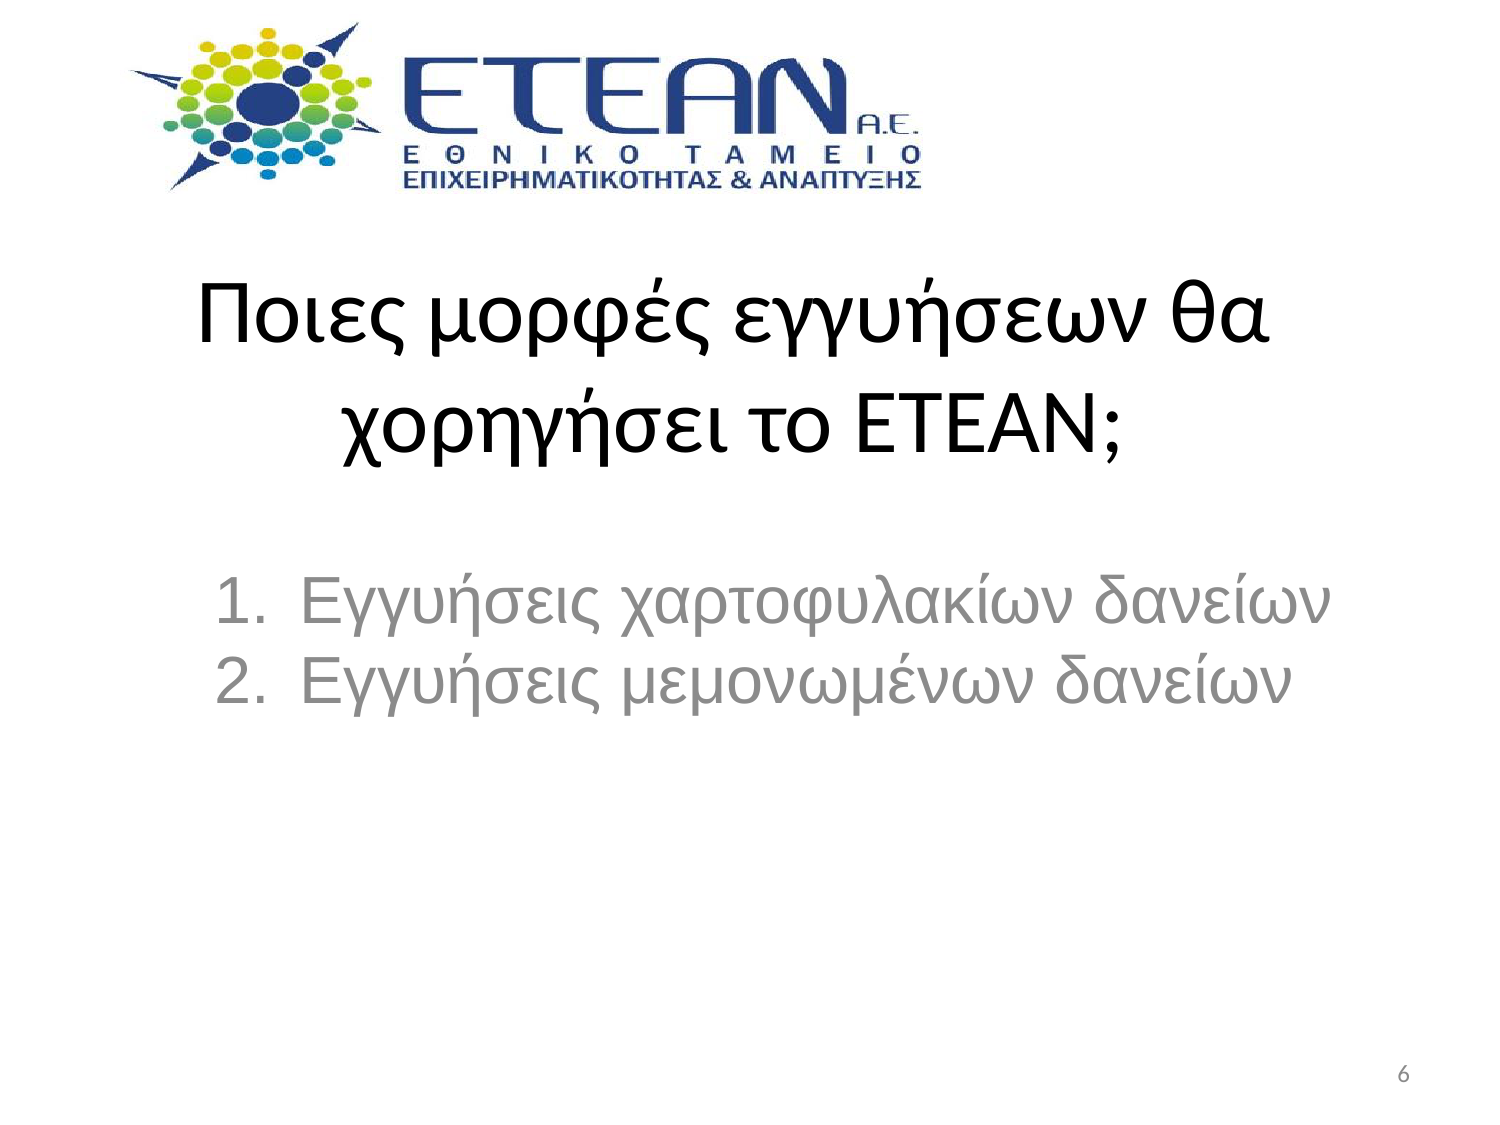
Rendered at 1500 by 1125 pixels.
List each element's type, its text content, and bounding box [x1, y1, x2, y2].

picture [120, 14, 967, 197]
title Ποιες μορφές εγγυήσεων θα χορηγήσει το ΕΤΕΑΝ; [96, 243, 1372, 485]
slide_number 6 [1074, 1042, 1425, 1103]
subtitle Εγγυήσεις χαρτοφυλακίων δανείων Εγγυήσεις μεμονωμένων δανείων [200, 549, 1372, 837]
